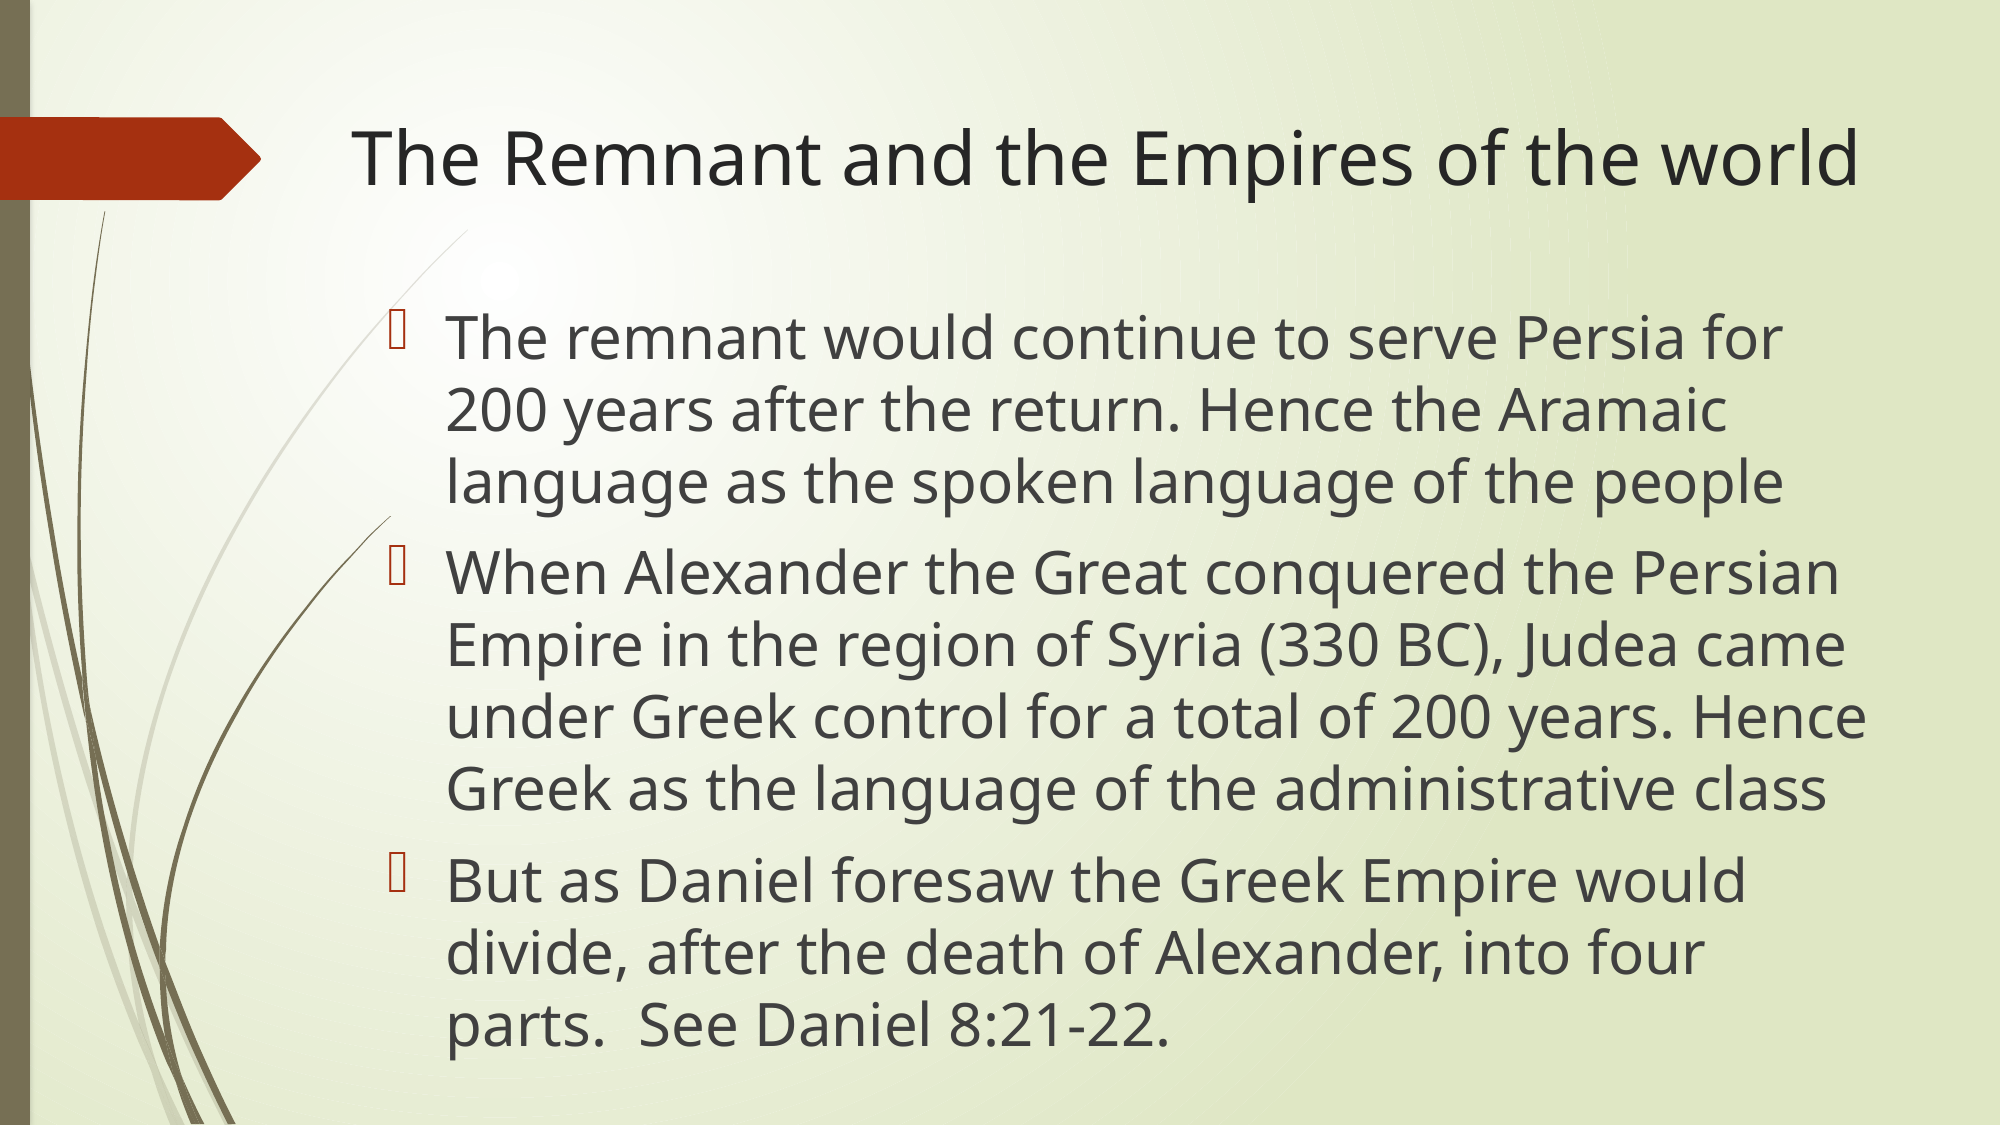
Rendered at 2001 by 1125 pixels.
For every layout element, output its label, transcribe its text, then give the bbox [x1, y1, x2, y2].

title The Remnant and the Empires of the world [336, 102, 1927, 243]
list The remnant would continue to serve Persia for 200 years after the return. Hence the Aramaic language as the spoken language of the people When Alexander the Great conquered the Persian Empire in the region of Syria (330 BC), Judea came under Greek control for a total of 200 years. Hence Greek as the language of the administrative class But as Daniel foresaw the Greek Empire would divide, after the death of Alexander, into four parts. See Daniel 8:21-22. [372, 291, 1888, 1082]
